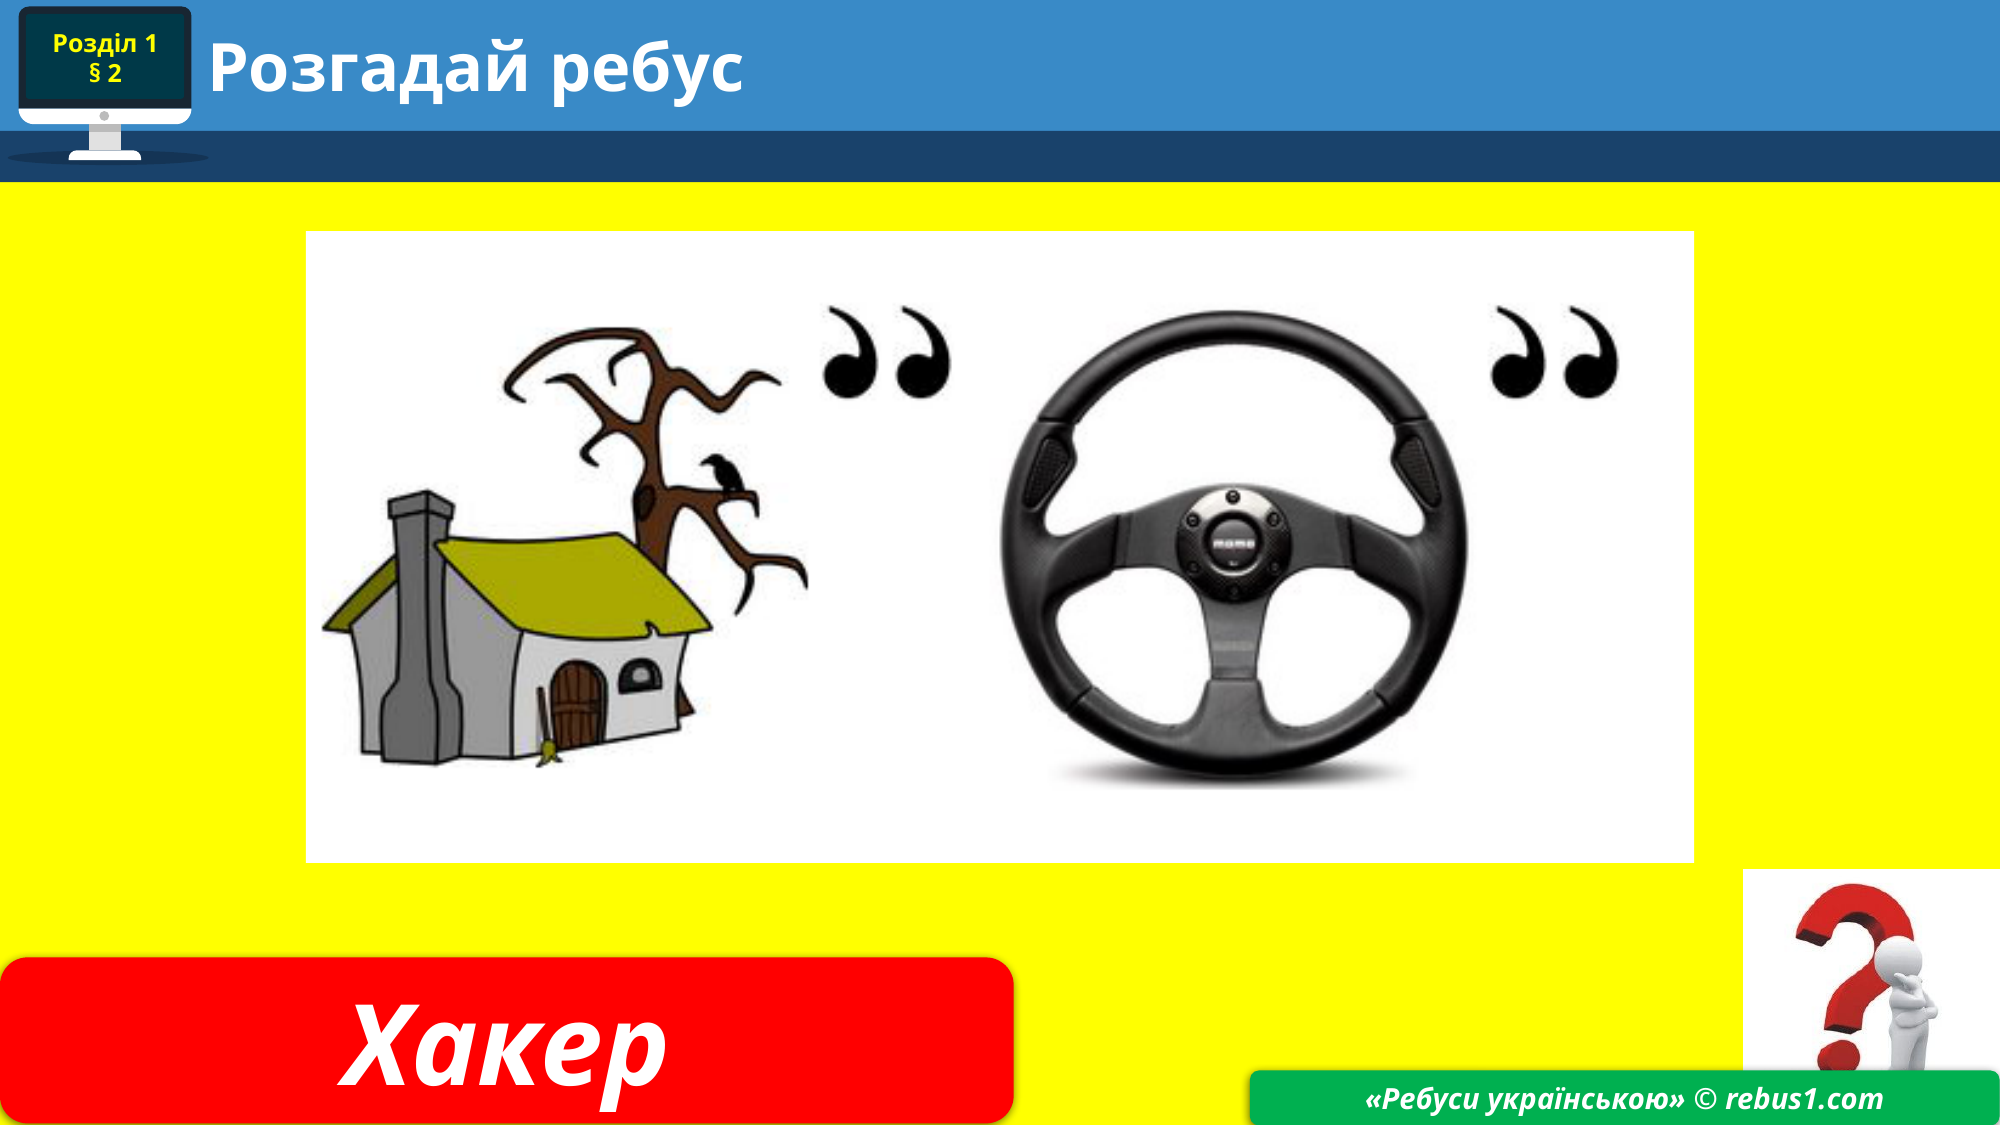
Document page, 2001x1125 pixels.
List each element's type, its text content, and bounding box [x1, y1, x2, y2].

picture [1743, 869, 2000, 1125]
text_box Хакер [0, 957, 1014, 1124]
text_box Розділ 1 § 2 [19, 13, 192, 102]
title Розгадай ребус [192, 26, 1678, 114]
text_box «Ребуси українською» © rebus1.com [1249, 1070, 1743, 1125]
picture [305, 231, 1695, 863]
